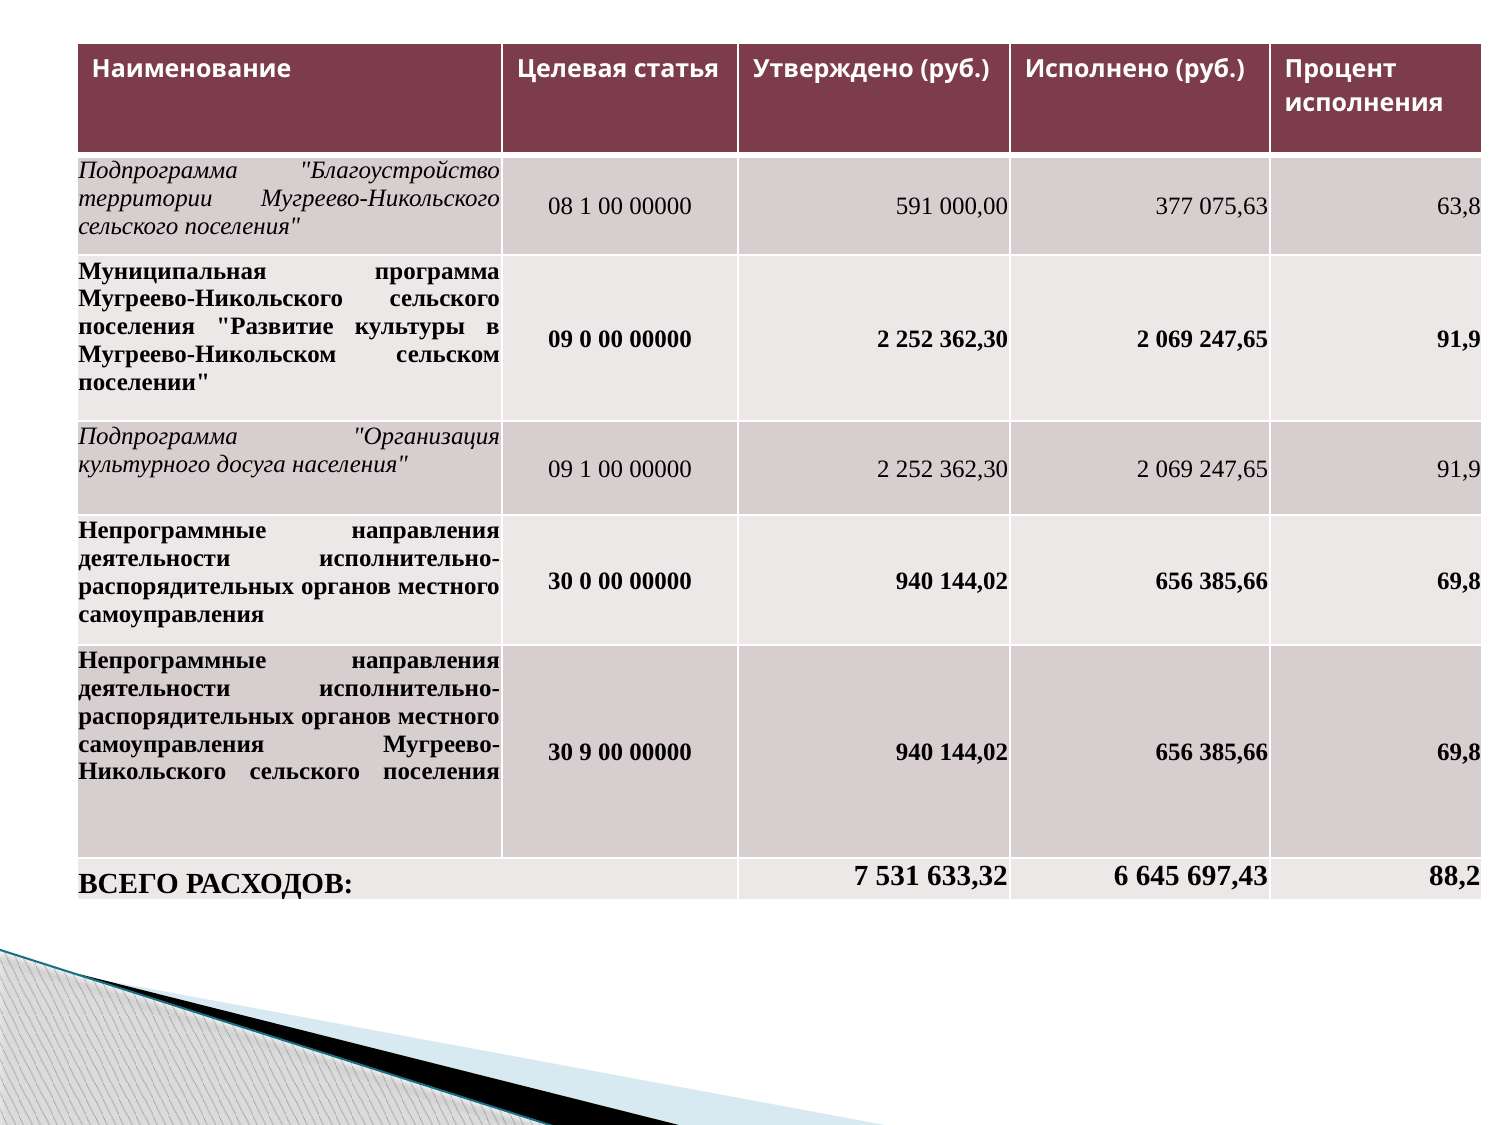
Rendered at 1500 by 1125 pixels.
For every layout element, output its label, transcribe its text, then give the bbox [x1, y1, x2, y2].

table_header Целевая статья [503, 44, 737, 152]
table_cell 2 069 247,65 [1011, 422, 1269, 514]
table_cell 591 000,00 [739, 158, 1009, 254]
table_cell 91,9 [1271, 256, 1481, 420]
table_cell Подпрограмма "Благоустройство территории Мугреево-Никольского сельского поселения" [78, 158, 501, 254]
table_cell 6 645 697,43 [1011, 859, 1269, 899]
table_cell 2 252 362,30 [739, 422, 1009, 514]
table_cell 656 385,66 [1011, 646, 1269, 857]
table_cell 09 0 00 00000 [503, 256, 737, 420]
table_cell 7 531 633,32 [739, 859, 1009, 899]
table_header Исполнено (руб.) [1011, 44, 1269, 152]
table_cell ВСЕГО РАСХОДОВ: [78, 859, 737, 899]
table_cell 656 385,66 [1011, 516, 1269, 644]
table_cell 09 1 00 00000 [503, 422, 737, 514]
table_cell 30 0 00 00000 [503, 516, 737, 644]
table_cell 08 1 00 00000 [503, 158, 737, 254]
table_header Процент исполнения [1271, 44, 1481, 152]
table_cell 2 069 247,65 [1011, 256, 1269, 420]
table_cell Непрограммные направления деятельности исполнительно-распорядительных органов местного самоуправления Мугреево-Никольского сельского поселения [78, 646, 501, 857]
table_cell 377 075,63 [1011, 158, 1269, 254]
table_cell Подпрограмма "Организация культурного досуга населения" [78, 422, 501, 514]
table_cell 88,2 [1271, 859, 1481, 899]
table_header Наименование [78, 44, 501, 152]
table_cell 940 144,02 [739, 646, 1009, 857]
table_cell 91,9 [1271, 422, 1481, 514]
table_cell 69,8 [1271, 516, 1481, 644]
table_cell 69,8 [1271, 646, 1481, 857]
table_header Утверждено (руб.) [739, 44, 1009, 152]
table_cell 30 9 00 00000 [503, 646, 737, 857]
table_cell 2 252 362,30 [739, 256, 1009, 420]
table_cell Непрограммные направления деятельности исполнительно-распорядительных органов местного самоуправления [78, 516, 501, 644]
table_cell 63,8 [1271, 158, 1481, 254]
table_cell Муниципальная программа Мугреево-Никольского сельского поселения "Развитие культуры в Мугреево-Никольском сельском поселении" [78, 256, 501, 420]
table_cell 940 144,02 [739, 516, 1009, 644]
